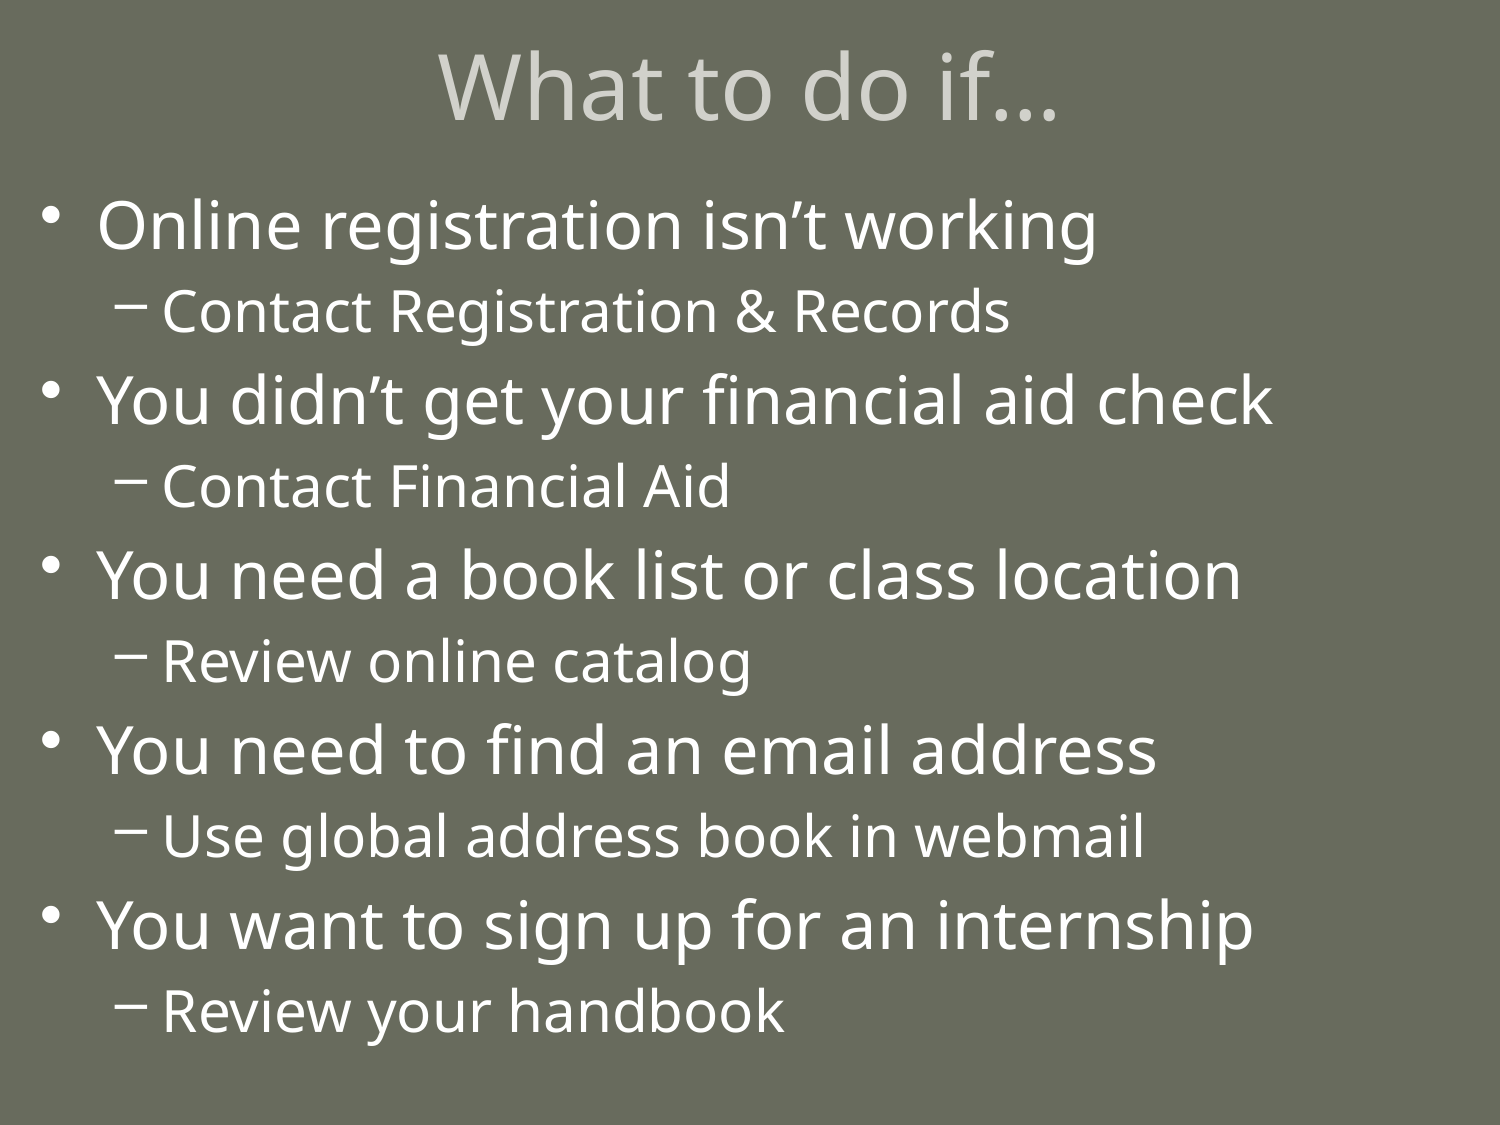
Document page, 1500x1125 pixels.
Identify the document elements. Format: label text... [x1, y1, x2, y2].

list Online registration isn’t working Contact Registration & Records You didn’t get your financial aid check Contact Financial Aid You need a book list or class location Review online catalog You need to find an email address Use global address book in webmail You want to sign up for an internship Review your handbook [24, 174, 1425, 1050]
title What to do if… [75, 12, 1425, 155]
